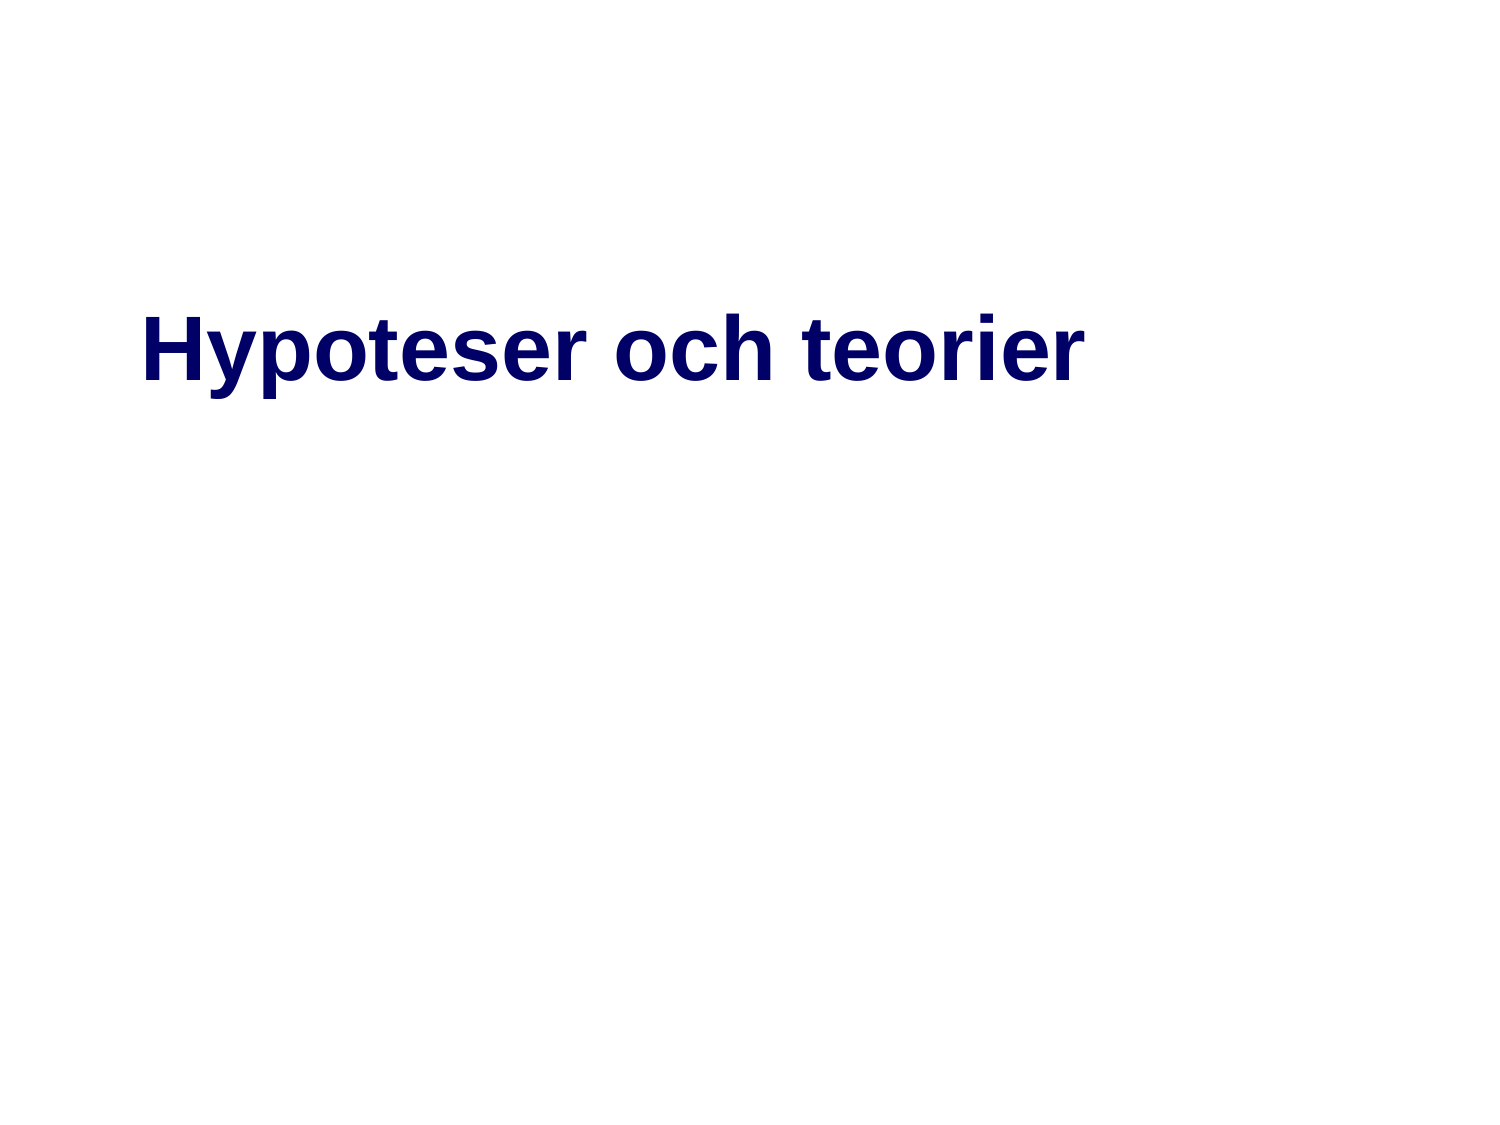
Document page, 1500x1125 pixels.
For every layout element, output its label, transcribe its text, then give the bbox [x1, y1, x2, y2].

title Hypoteser och teorier [125, 237, 1400, 450]
